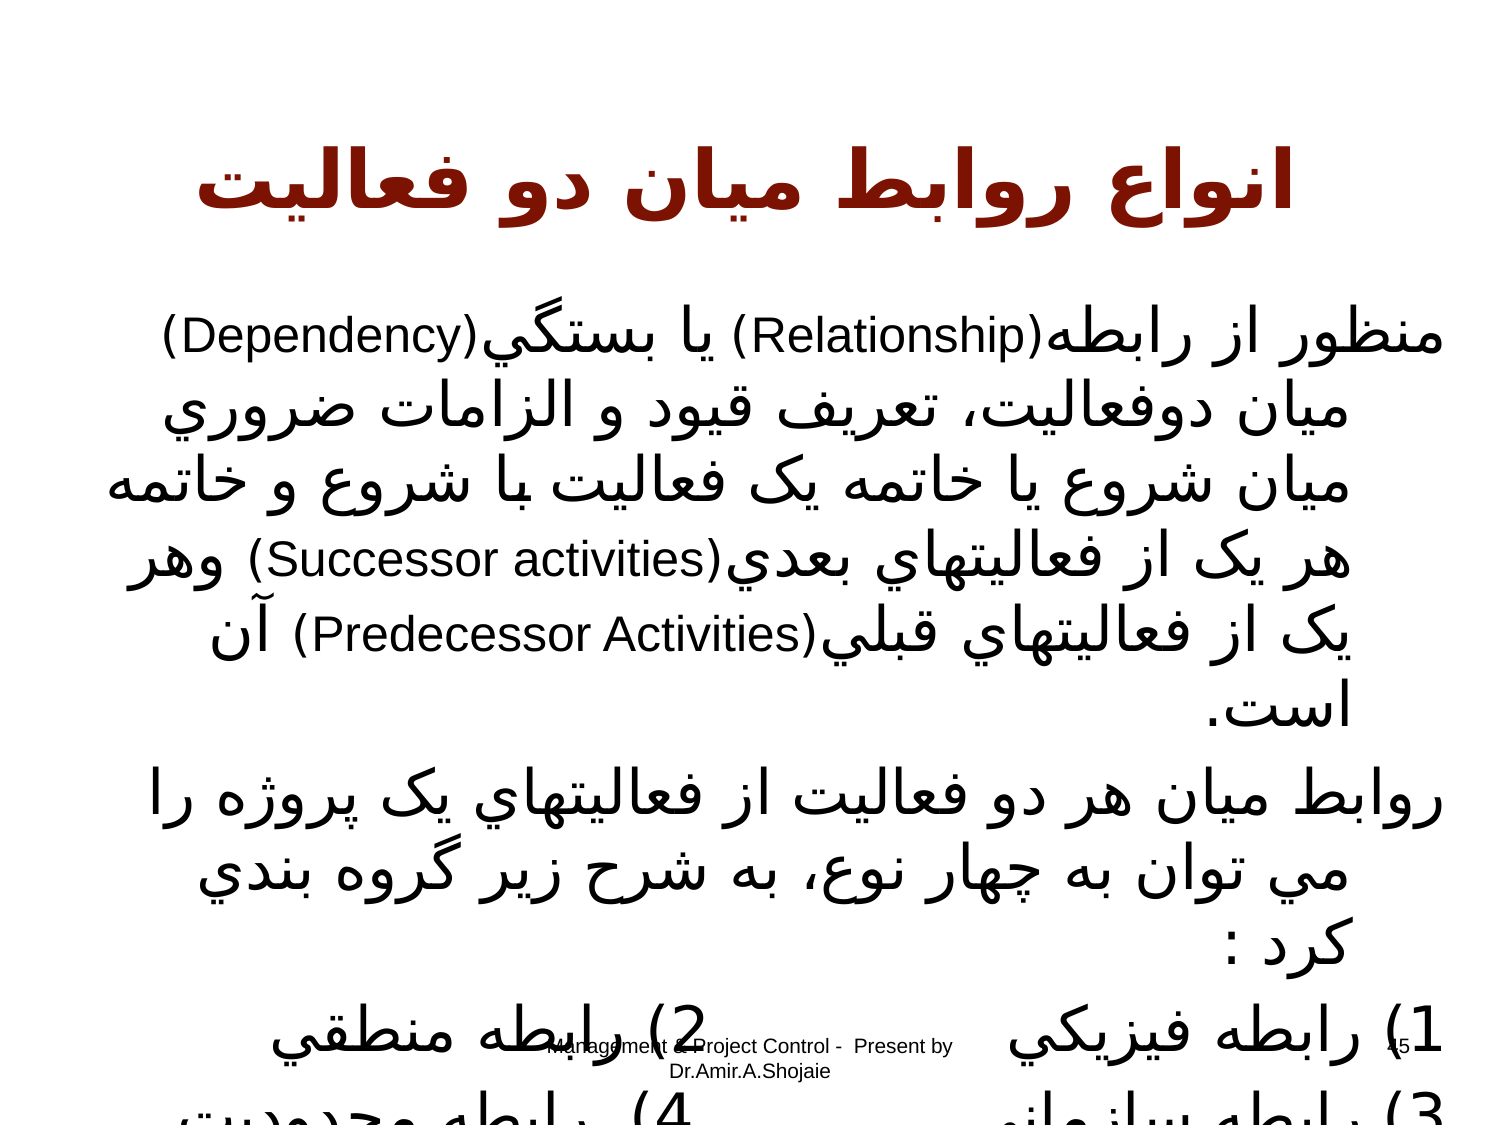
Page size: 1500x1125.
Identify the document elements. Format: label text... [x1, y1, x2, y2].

title انواع روابط ميان دو فعاليت [74, 19, 1313, 233]
slide_number 45 [1074, 1024, 1426, 1101]
footer Management & Project Control - Present by Dr.Amir.A.Shojaie [512, 1024, 988, 1101]
list منظور از رابطه(Relationship) يا بستگي(Dependency) ميان دوفعاليت، تعريف قيود و الزامات ضروري ميان شروع يا خاتمه يک فعاليت با شروع و خاتمه هر يک از فعاليتهاي بعدي(Successor activities) وهر يک از فعاليتهاي قبلي(Predecessor Activities) آن است. روابط ميان هر دو فعاليت از فعاليتهاي يک پروژه را مي توان به چهار نوع، به شرح زير گروه بندي کرد : 1) رابطه فيزيکي 2) رابطه منطقي 3) رابطه سازماني 4) رابطه محدوديت منابع [37, 281, 1463, 1006]
